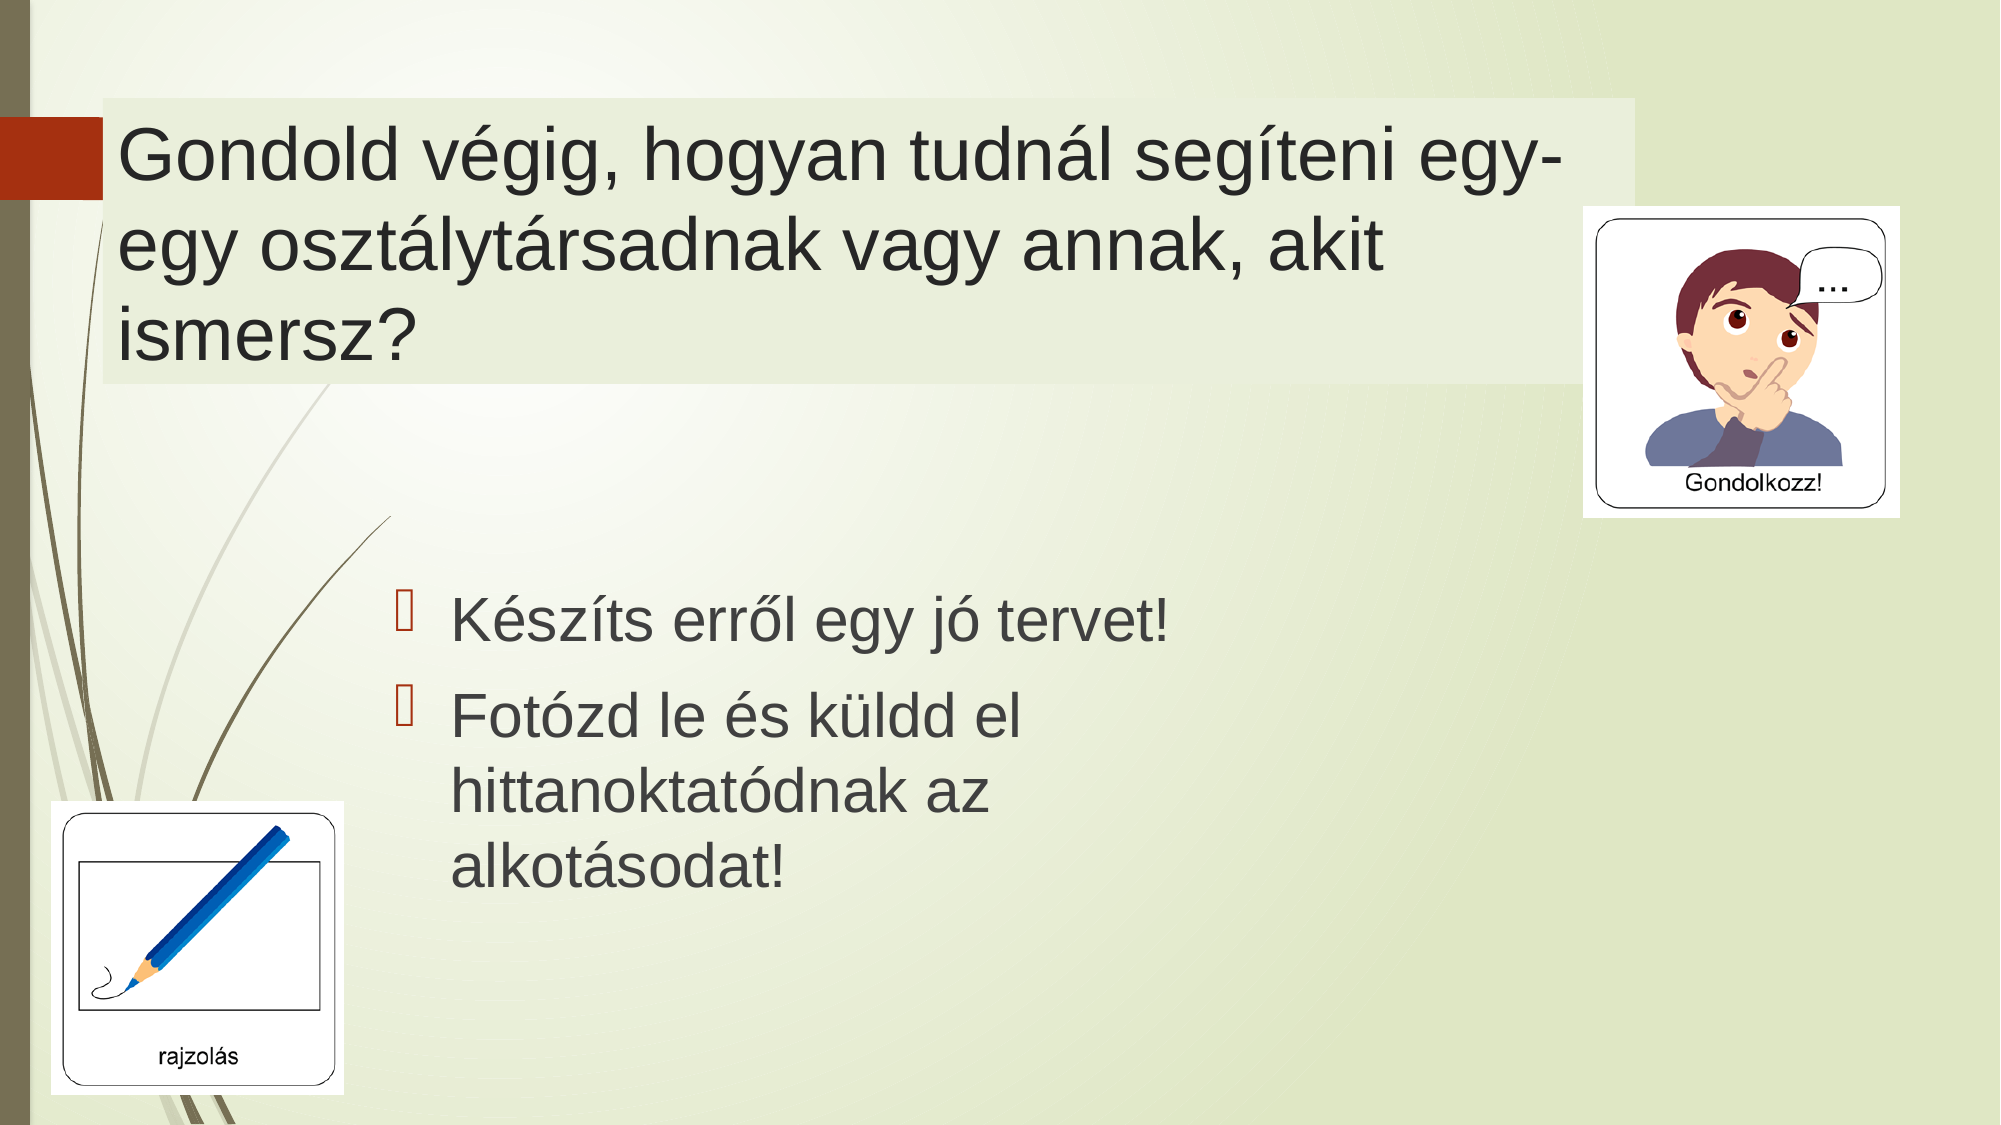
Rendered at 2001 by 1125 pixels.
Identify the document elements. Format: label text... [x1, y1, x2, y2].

picture [1582, 205, 1900, 518]
list Készíts erről egy jó tervet! Fotózd le és küldd el hittanoktatódnak az alkotásodat! [379, 571, 1203, 898]
picture [50, 801, 344, 1095]
title Gondold végig, hogyan tudnál segíteni egy-egy osztálytársadnak vagy annak, akit ismersz? [102, 98, 1635, 384]
